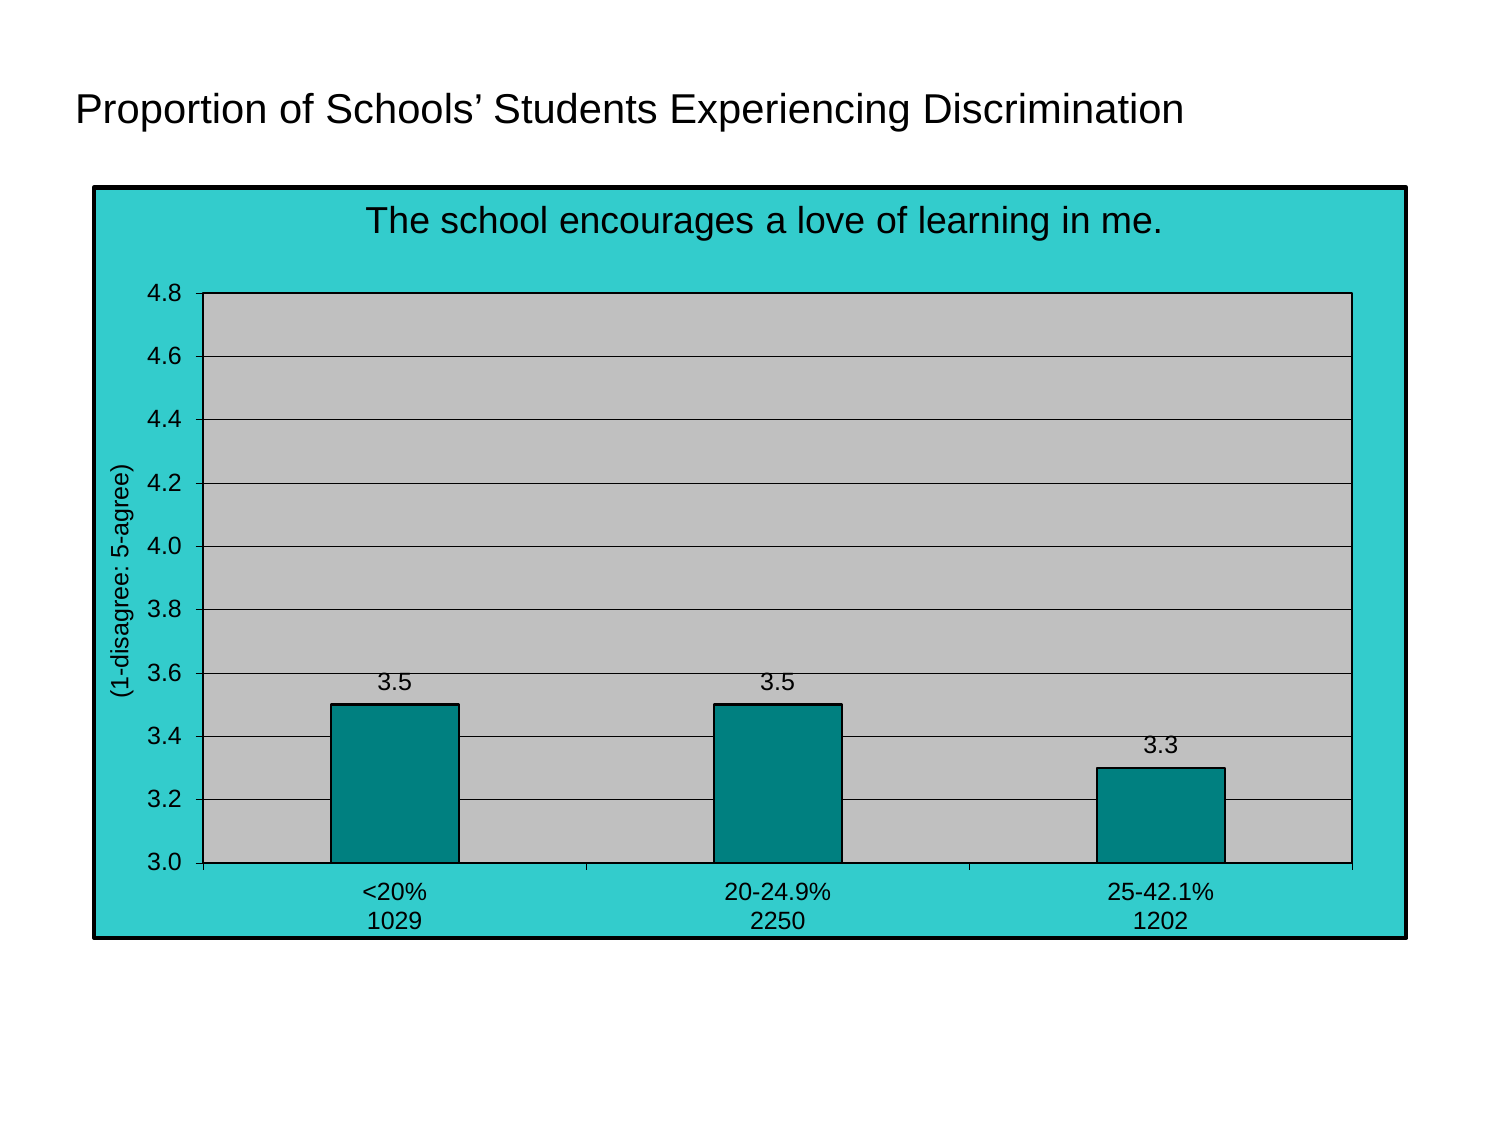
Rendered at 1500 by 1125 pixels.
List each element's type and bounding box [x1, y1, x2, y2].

picture [91, 185, 1409, 940]
